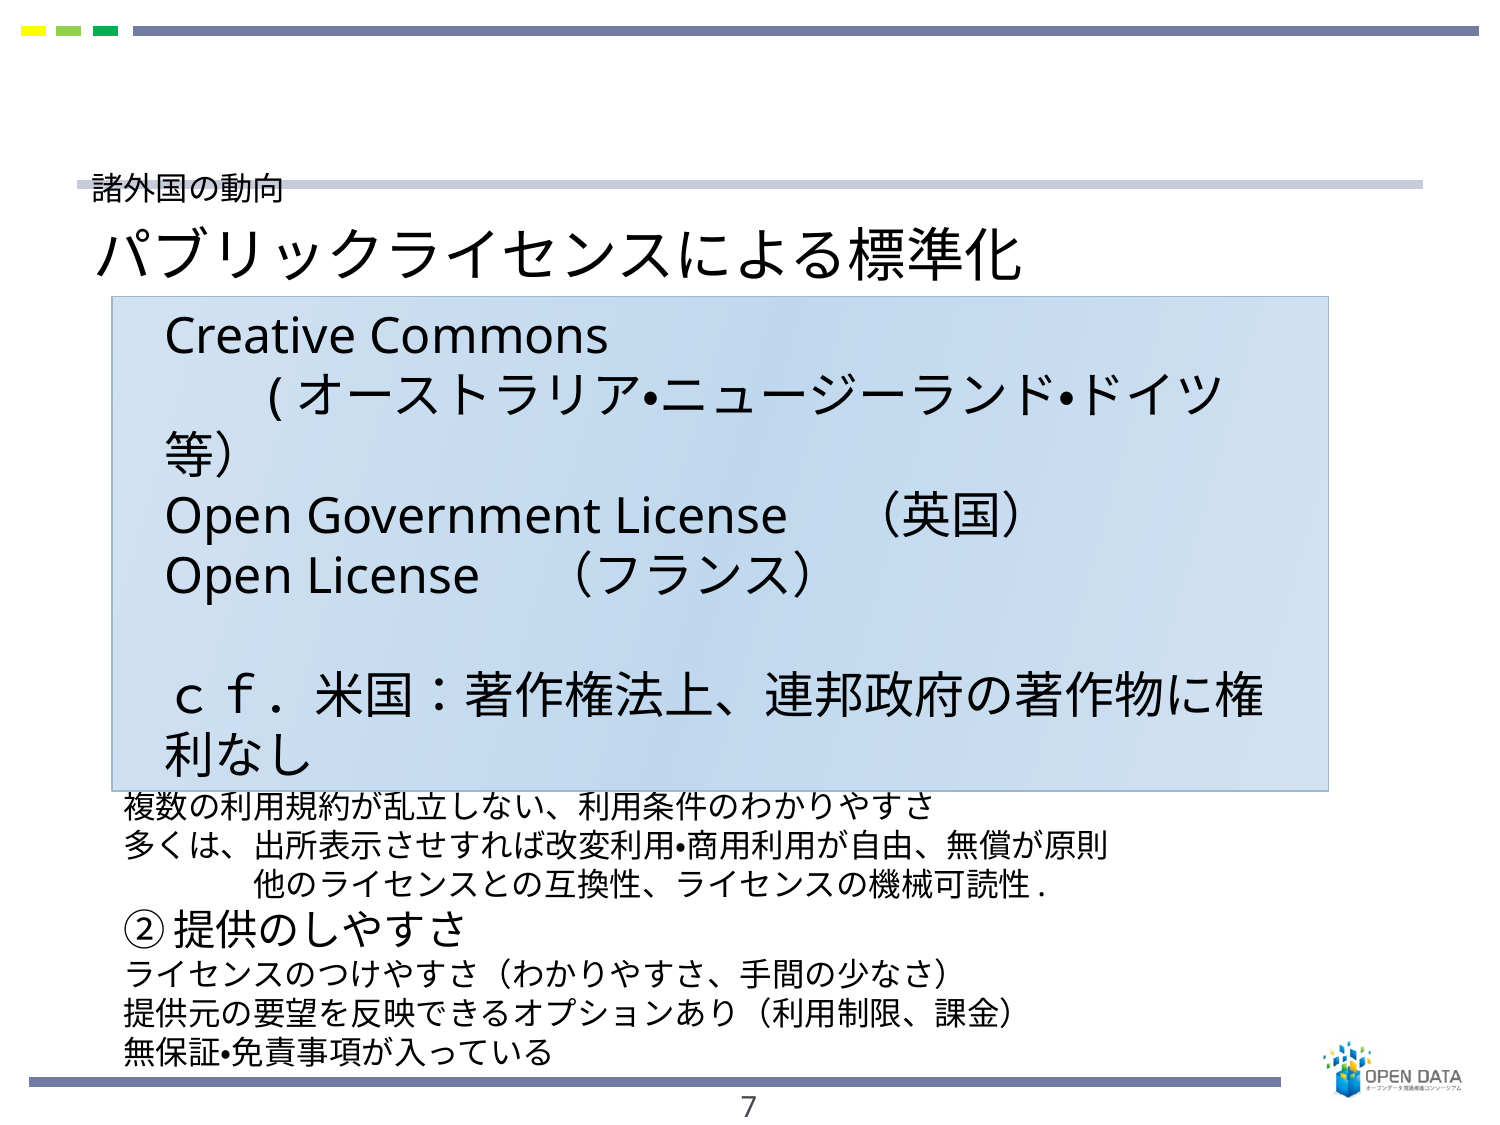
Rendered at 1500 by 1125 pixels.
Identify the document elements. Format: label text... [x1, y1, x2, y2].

text_box Creative Commons (オーストラリア・ニュージーランド・ドイツ等） Open Government License （英国） Open License （フランス） ｃｆ．米国：著作権法上、連邦政府の著作物に権利なし [111, 296, 1329, 792]
picture [1281, 1023, 1498, 1125]
list ①利用者の使いやすさ 複数の利用規約が乱立しない、利用条件のわかりやすさ 多くは、出所表示させすれば改変利用・商用利用が自由、無償が原則 他のライセンスとの互換性、ライセンスの機械可読性. ②提供のしやすさ ライセンスのつけやすさ（わかりやすさ、手間の少なさ） 提供元の要望を反映できるオプションあり（利用制限、課金） 無保証・免責事項が入っている [76, 727, 1429, 1083]
slide_number 7 [713, 1083, 785, 1123]
text_box パブリックライセンスによる標準化 [41, 210, 1247, 296]
title 諸外国の動向 [76, 90, 1427, 253]
